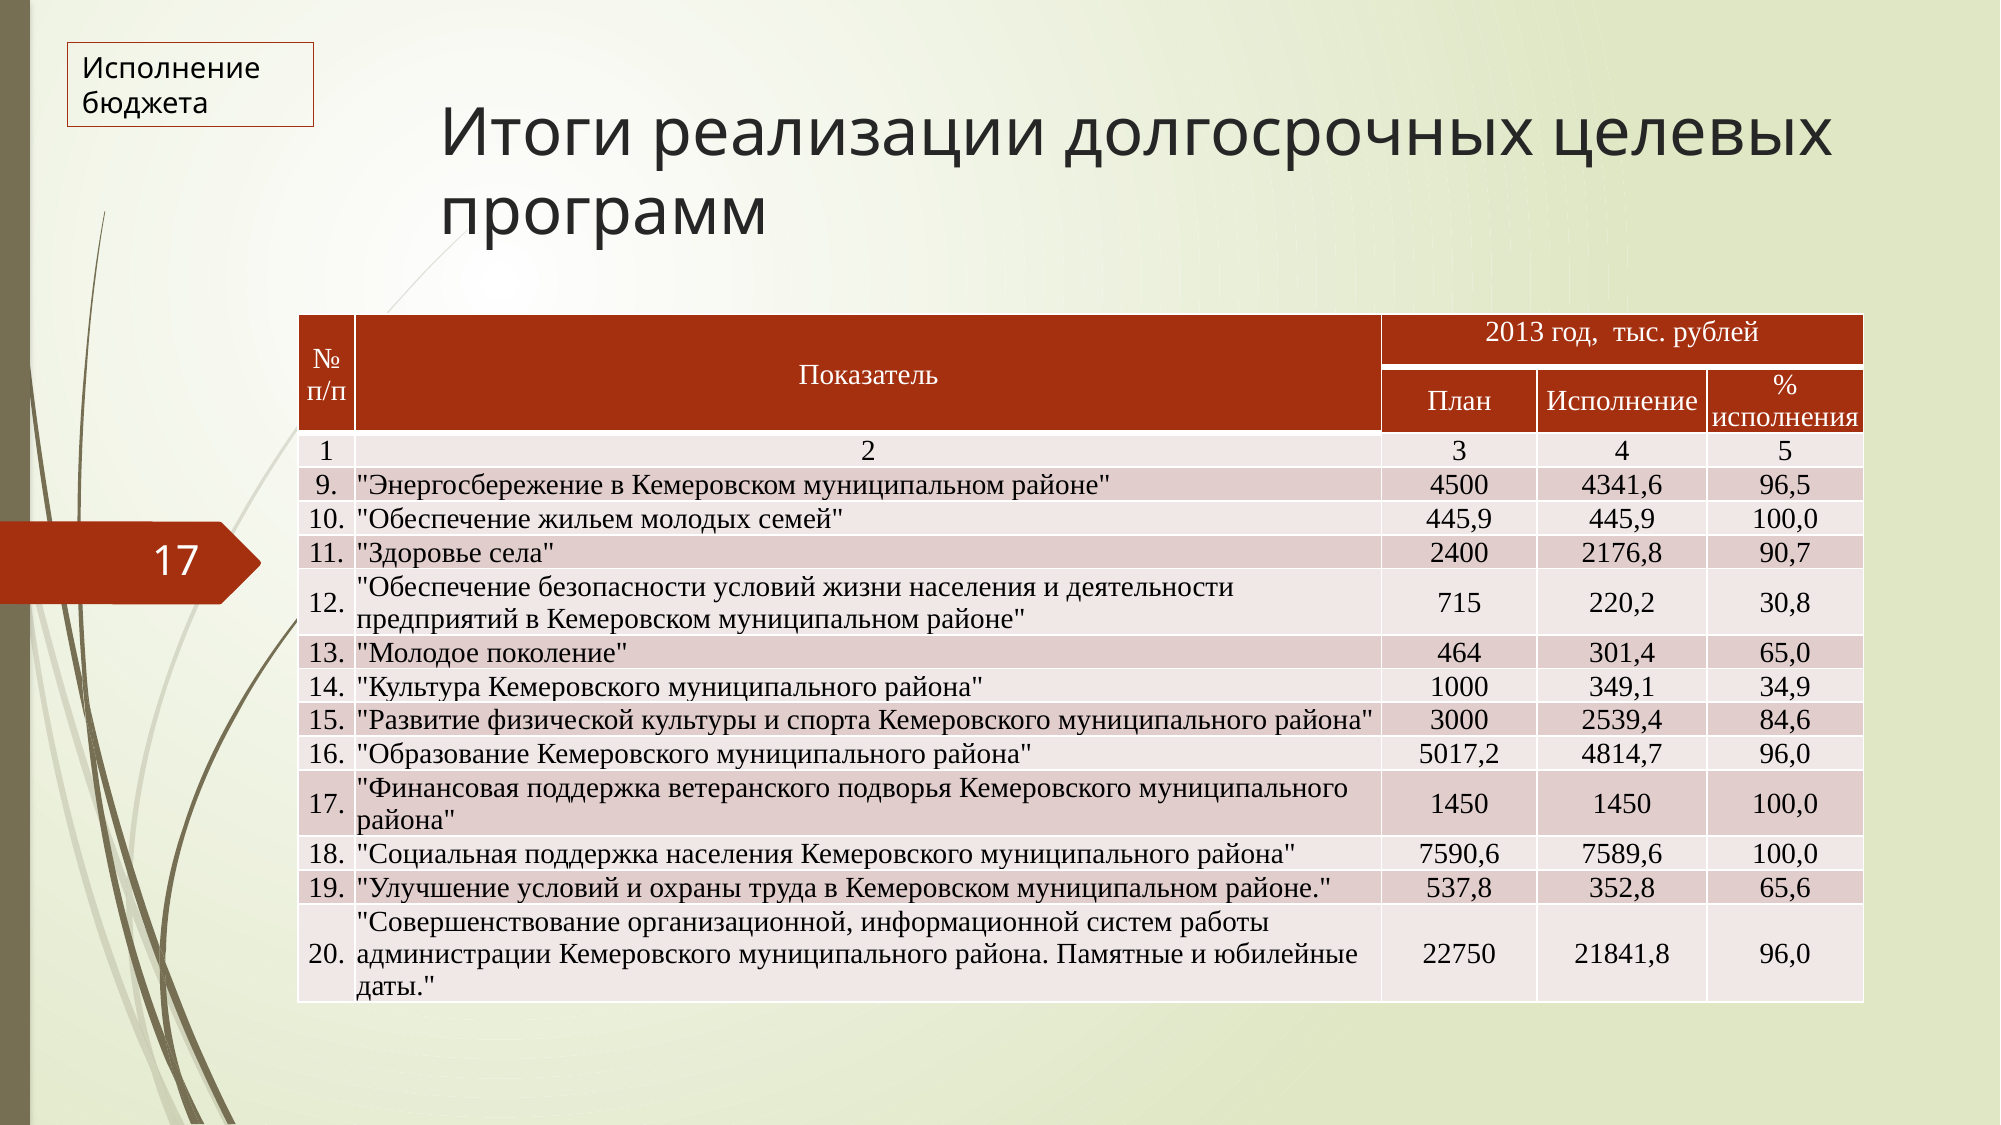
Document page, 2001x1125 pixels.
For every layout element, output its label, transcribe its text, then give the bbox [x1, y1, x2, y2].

table_cell 13. [299, 636, 354, 668]
table_cell 100,0 [1708, 771, 1863, 835]
table_cell 100,0 [1708, 502, 1863, 534]
table_cell 5017,2 [1382, 737, 1536, 769]
table_cell 715 [1382, 569, 1536, 634]
table_cell 7589,6 [1538, 837, 1706, 869]
table_cell 1000 [1382, 669, 1536, 701]
table_cell 10. [299, 502, 354, 534]
table_cell 30,8 [1708, 569, 1863, 634]
text_box Исполнение бюджета [67, 42, 314, 127]
table_cell 349,1 [1538, 669, 1706, 701]
table_cell 352,8 [1538, 871, 1706, 903]
table_cell 7590,6 [1382, 837, 1536, 869]
table_cell 2539,4 [1538, 703, 1706, 735]
table_cell "Энергосбережение в Кемеровском муниципальном районе" [356, 468, 1381, 500]
table_header № п/п [299, 315, 354, 430]
table_cell 90,7 [1708, 536, 1863, 568]
table_cell "Обеспечение жильем молодых семей" [356, 502, 1381, 534]
table_cell 2400 [1382, 536, 1536, 568]
text_box Итоги реализации долгосрочных целевых программ [424, 99, 1888, 237]
table_cell 445,9 [1382, 502, 1536, 534]
table_cell 4 [1538, 434, 1706, 466]
table_cell 537,8 [1382, 871, 1536, 903]
table_header 2013 год, тыс. рублей [1382, 315, 1863, 364]
table_cell 1 [299, 436, 354, 466]
table_cell 65,0 [1708, 636, 1863, 668]
table_cell "Финансовая поддержка ветеранского подворья Кемеровского муниципального района" [356, 771, 1381, 835]
table_cell "Улучшение условий и охраны труда в Кемеровском муниципальном районе." [356, 871, 1381, 903]
table_cell 2 [356, 436, 1381, 466]
table_cell 301,4 [1538, 636, 1706, 668]
table_cell 1450 [1382, 771, 1536, 835]
table_cell % исполнения [1708, 370, 1863, 432]
table_cell "Обеспечение безопасности условий жизни населения и деятельности предприятий в Кемеровском муниципальном районе" [356, 569, 1381, 634]
table_cell "Здоровье села" [356, 536, 1381, 568]
table_cell 2176,8 [1538, 536, 1706, 568]
table_cell 17. [299, 771, 354, 835]
table_header Показатель [356, 315, 1381, 430]
table_cell 445,9 [1538, 502, 1706, 534]
table_cell 96,0 [1708, 737, 1863, 769]
table_cell 65,6 [1708, 871, 1863, 903]
table_cell 5 [1708, 434, 1863, 466]
table_cell 21841,8 [1538, 905, 1706, 1001]
table_cell Исполнение [1538, 370, 1706, 432]
table_cell 14. [299, 669, 354, 701]
table_cell "Совершенствование организационной, информационной систем работы администрации Кемеровского муниципального района. Памятные и юбилейные даты." [356, 905, 1381, 1001]
table_cell 20. [299, 905, 354, 1001]
slide_number 17 [87, 532, 216, 592]
table_cell 4500 [1382, 468, 1536, 500]
table_cell 16. [299, 737, 354, 769]
table_cell 34,9 [1708, 669, 1863, 701]
table_cell 12. [299, 569, 354, 634]
table_cell 22750 [1382, 905, 1536, 1001]
table_cell "Развитие физической культуры и спорта Кемеровского муниципального района" [356, 703, 1381, 735]
table_cell "Образование Кемеровского муниципального района" [356, 737, 1381, 769]
table_cell 220,2 [1538, 569, 1706, 634]
table_cell "Молодое поколение" [356, 636, 1381, 668]
table_cell 11. [299, 536, 354, 568]
table_cell 96,5 [1708, 468, 1863, 500]
table_cell 84,6 [1708, 703, 1863, 735]
table_cell 464 [1382, 636, 1536, 668]
table_cell 96,0 [1708, 905, 1863, 1001]
table_cell "Культура Кемеровского муниципального района" [356, 669, 1381, 701]
table_cell 3 [1382, 434, 1536, 466]
table_cell 4341,6 [1538, 468, 1706, 500]
table_cell 9. [299, 468, 354, 500]
table_cell 1450 [1538, 771, 1706, 835]
table_cell 19. [299, 871, 354, 903]
table_cell "Социальная поддержка населения Кемеровского муниципального района" [356, 837, 1381, 869]
table_cell 3000 [1382, 703, 1536, 735]
table_cell План [1382, 370, 1536, 432]
table_cell 4814,7 [1538, 737, 1706, 769]
table_cell 100,0 [1708, 837, 1863, 869]
table_cell 15. [299, 703, 354, 735]
table_cell 18. [299, 837, 354, 869]
